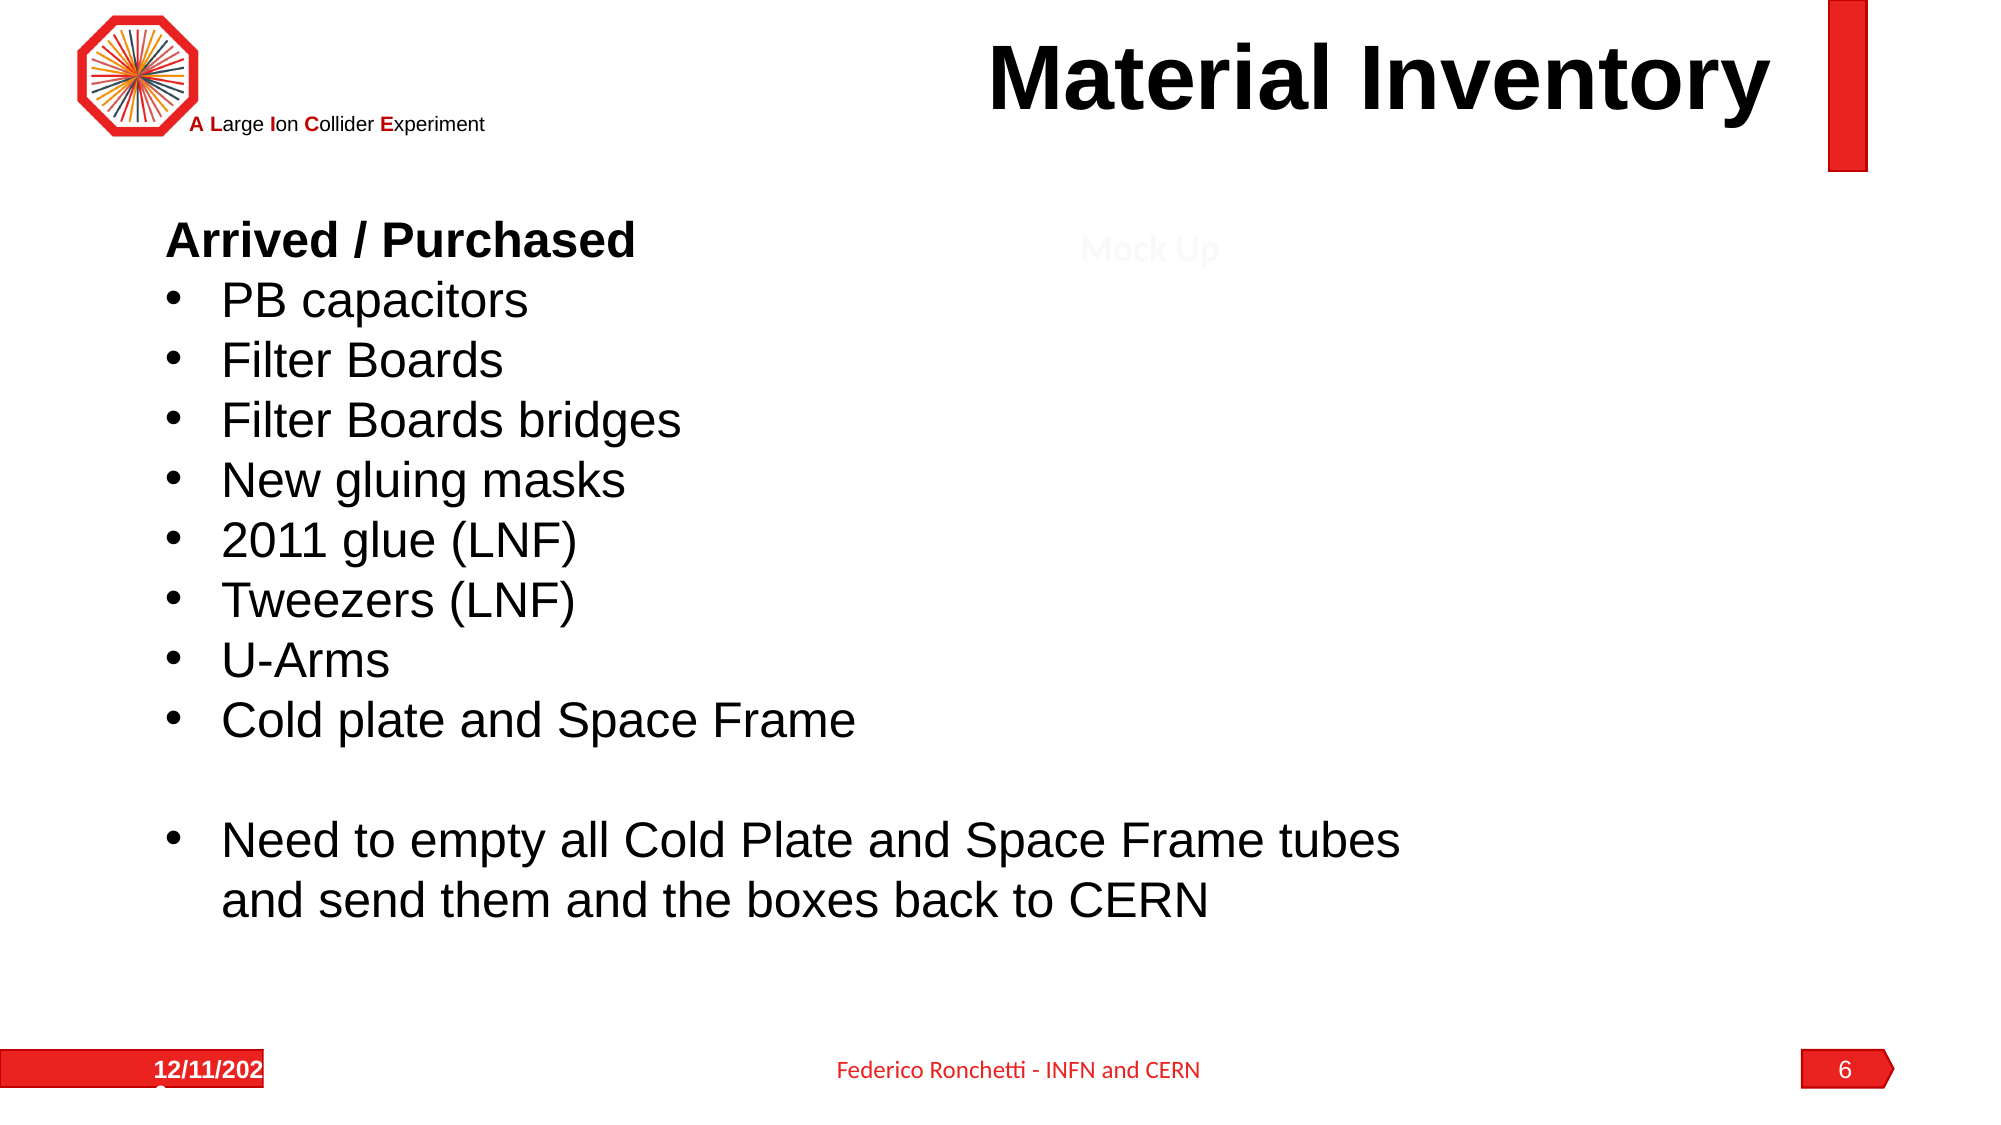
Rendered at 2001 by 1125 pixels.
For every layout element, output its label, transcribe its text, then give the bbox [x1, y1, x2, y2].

text_box Arrived / Purchased PB capacitors Filter Boards Filter Boards bridges New gluing masks 2011 glue (LNF) Tweezers (LNF) U-Arms Cold plate and Space Frame Need to empty all Cold Plate and Space Frame tubes and send them and the boxes back to CERN [150, 199, 1850, 935]
picture [76, 12, 201, 138]
title Material Inventory [492, 23, 1813, 134]
footer Federico Ronchetti - INFN and CERN [263, 1050, 1775, 1088]
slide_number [138, 1050, 263, 1088]
